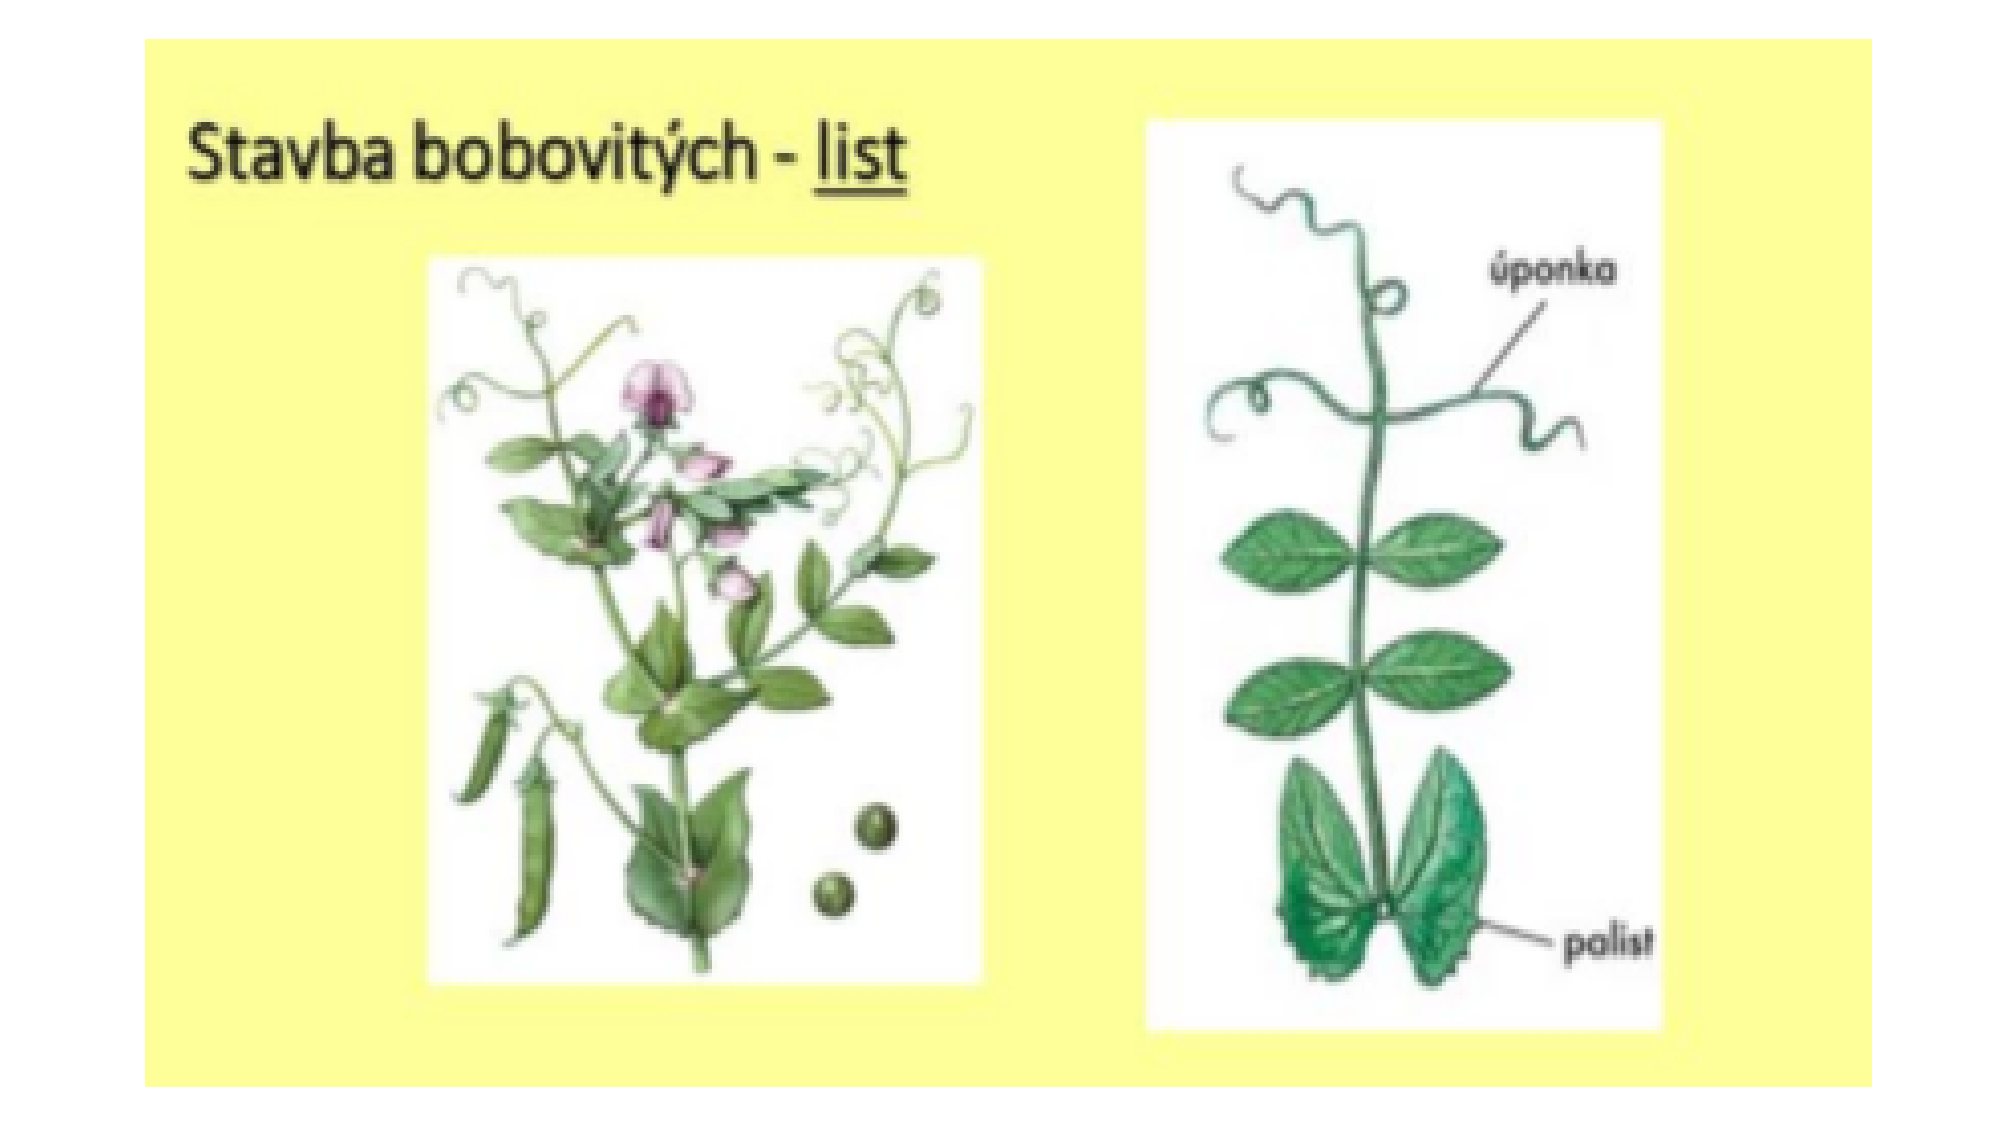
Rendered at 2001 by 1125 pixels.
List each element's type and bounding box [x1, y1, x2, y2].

list [129, 22, 1893, 1105]
